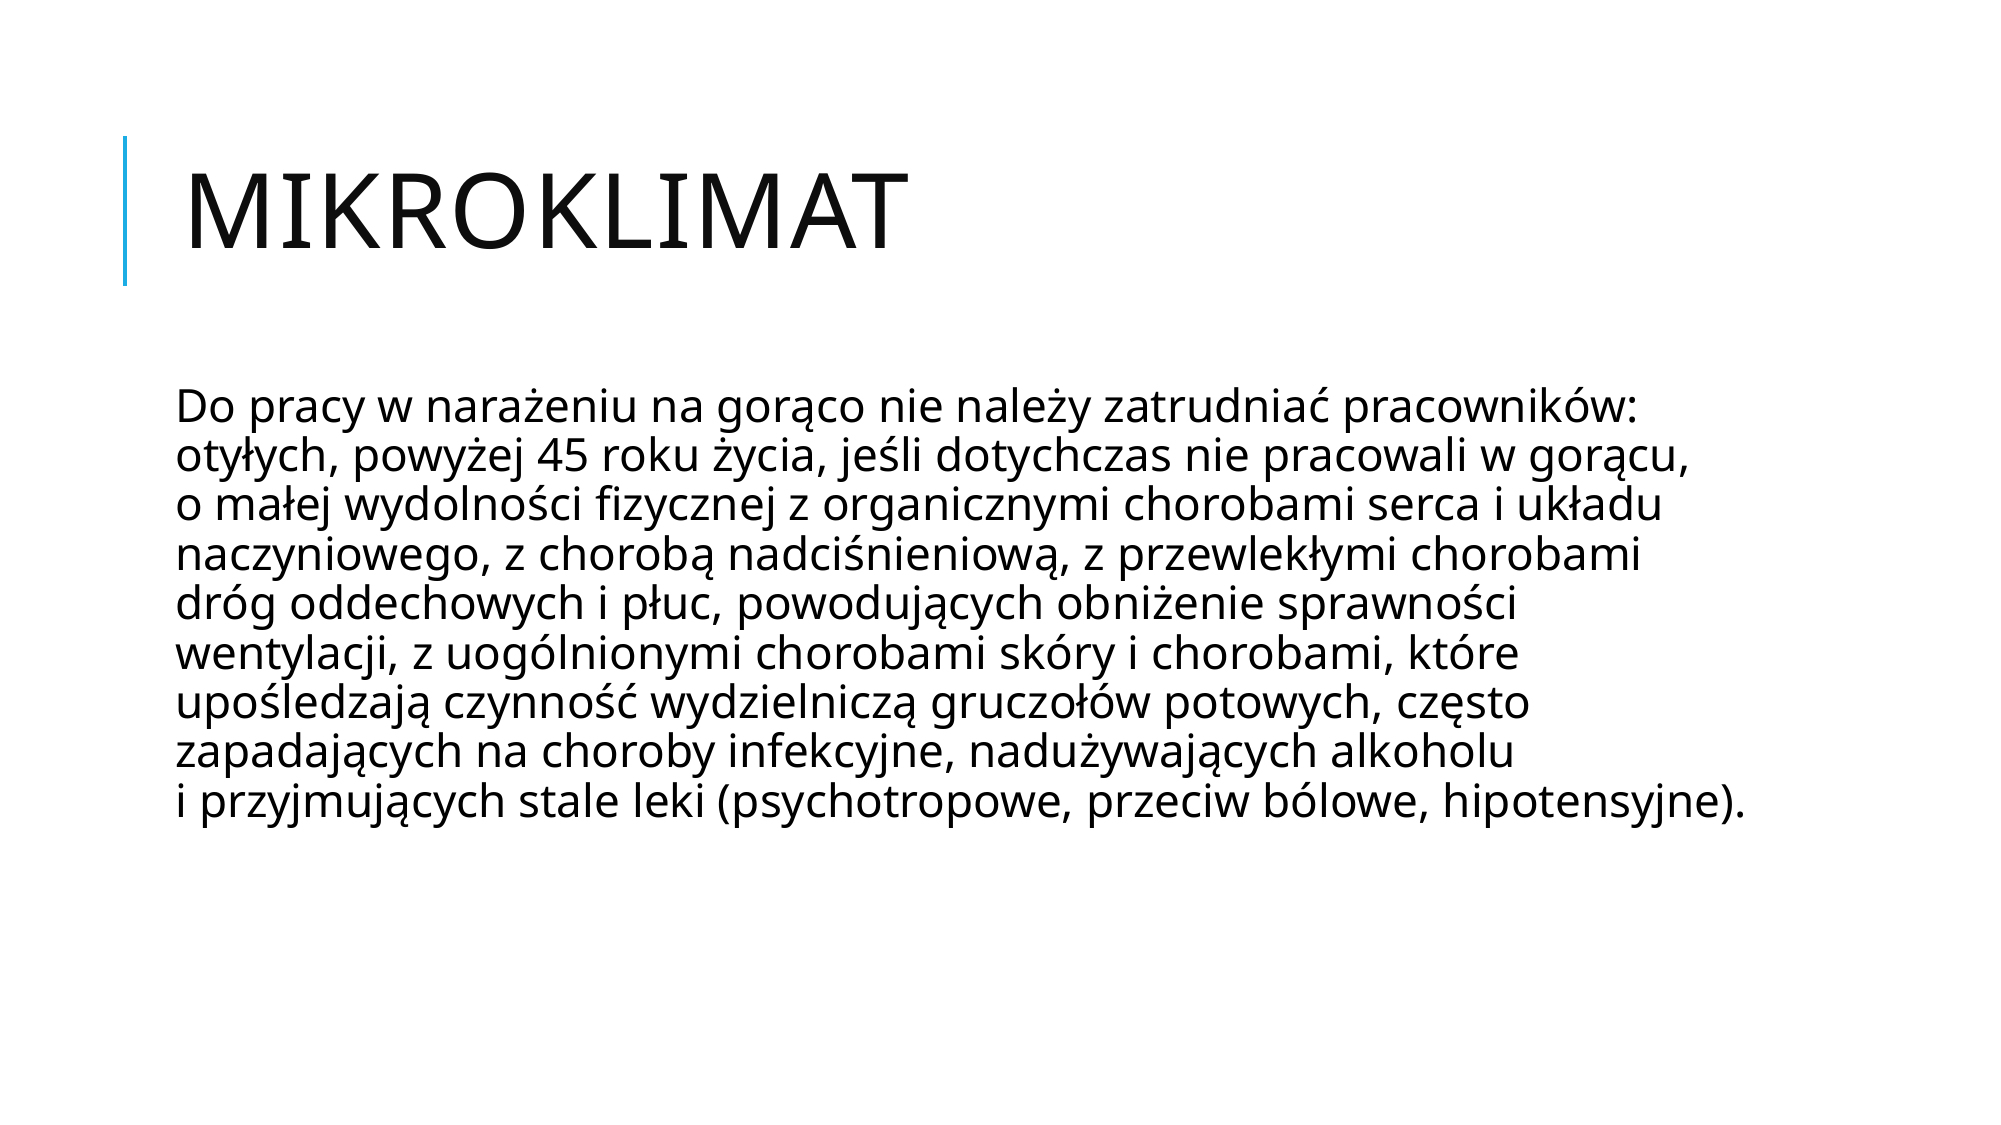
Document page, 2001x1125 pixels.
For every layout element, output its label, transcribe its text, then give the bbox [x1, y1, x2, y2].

list Do pracy w narażeniu na gorąco nie należy zatrudniać pracowników: otyłych, powyżej 45 roku życia, jeśli dotychczas nie pracowali w gorącu, o małej wydolności fizycznej z organicznymi chorobami serca i układu naczyniowego, z chorobą nadciśnieniową, z przewlekłymi chorobami dróg oddechowych i płuc, powodujących obniżenie sprawności wentylacji, z uogólnionymi chorobami skóry i chorobami, które upośledzają czynność wydzielniczą gruczołów potowych, często zapadających na choroby infekcyjne, nadużywających alkoholu i przyjmujących stale leki (psychotropowe, przeciw bólowe, hipotensyjne). [168, 375, 1763, 1035]
title Mikroklimat [168, 96, 1763, 342]
